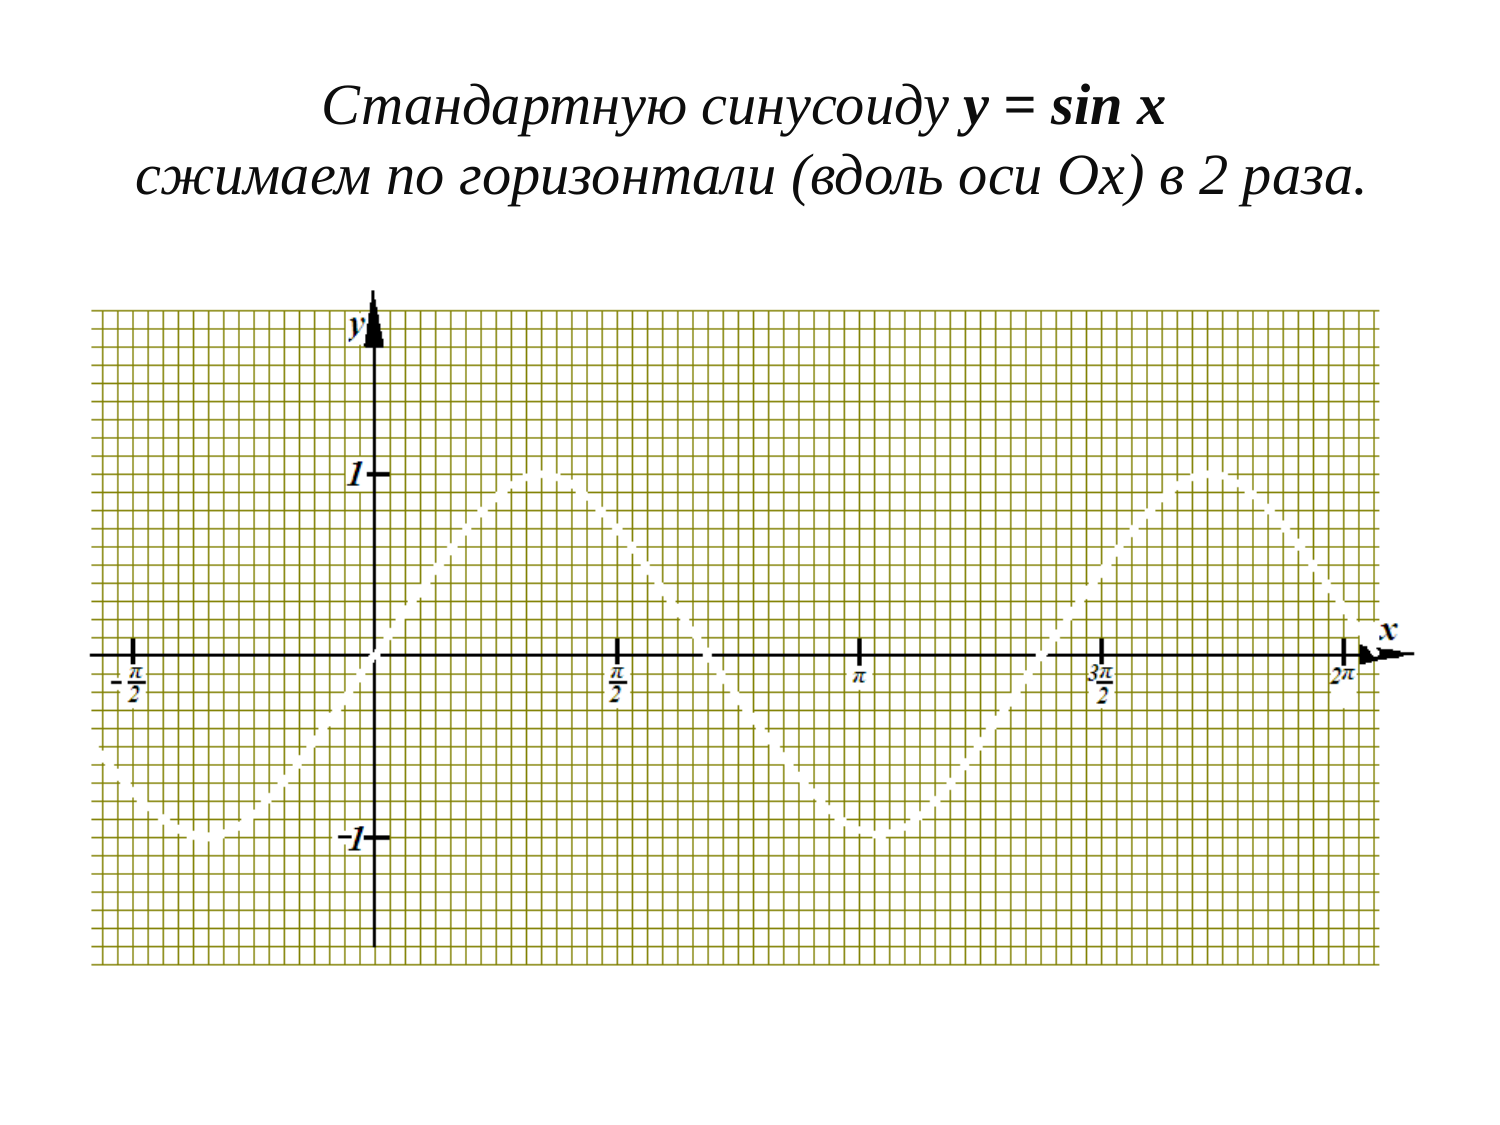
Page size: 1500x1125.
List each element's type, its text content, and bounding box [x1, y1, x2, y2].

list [74, 280, 1426, 988]
title Стандартную синусоиду у = sin x сжимаем по горизонтали (вдоль оси Ох) в 2 раза. [76, 42, 1427, 231]
